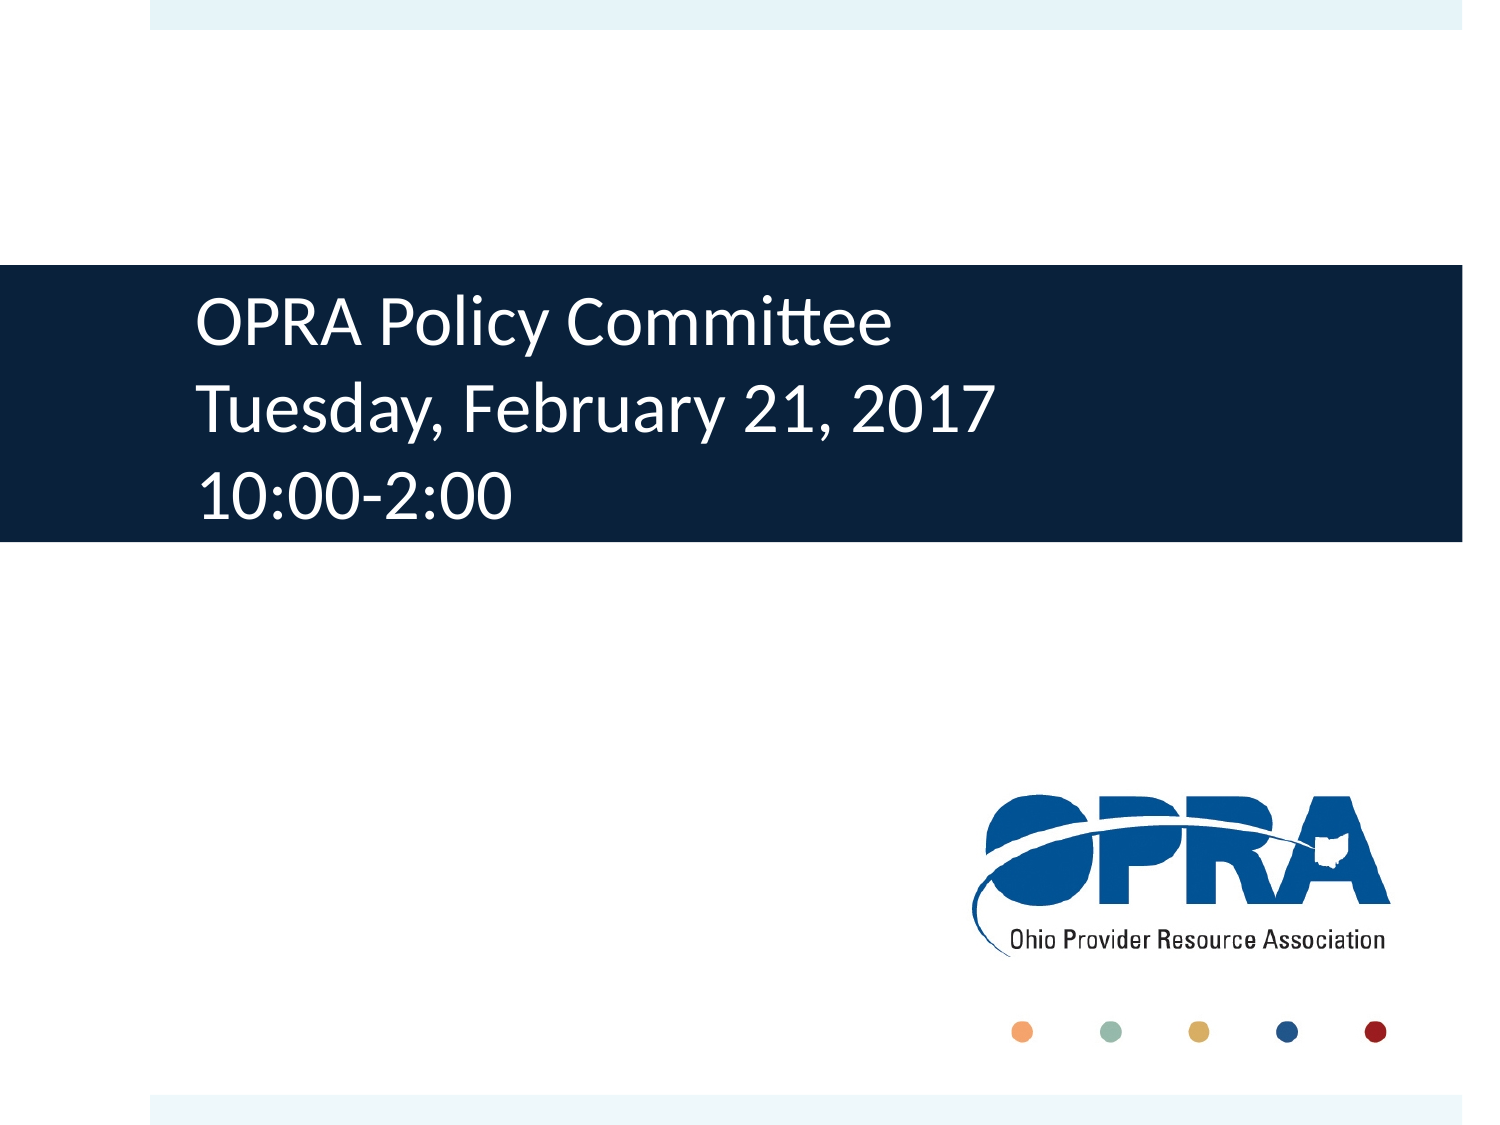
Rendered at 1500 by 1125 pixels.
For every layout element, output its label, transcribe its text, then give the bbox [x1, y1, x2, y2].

picture [918, 745, 1463, 1083]
title OPRA Policy Committee Tuesday, February 21, 2017 10:00-2:00 [0, 265, 1463, 543]
